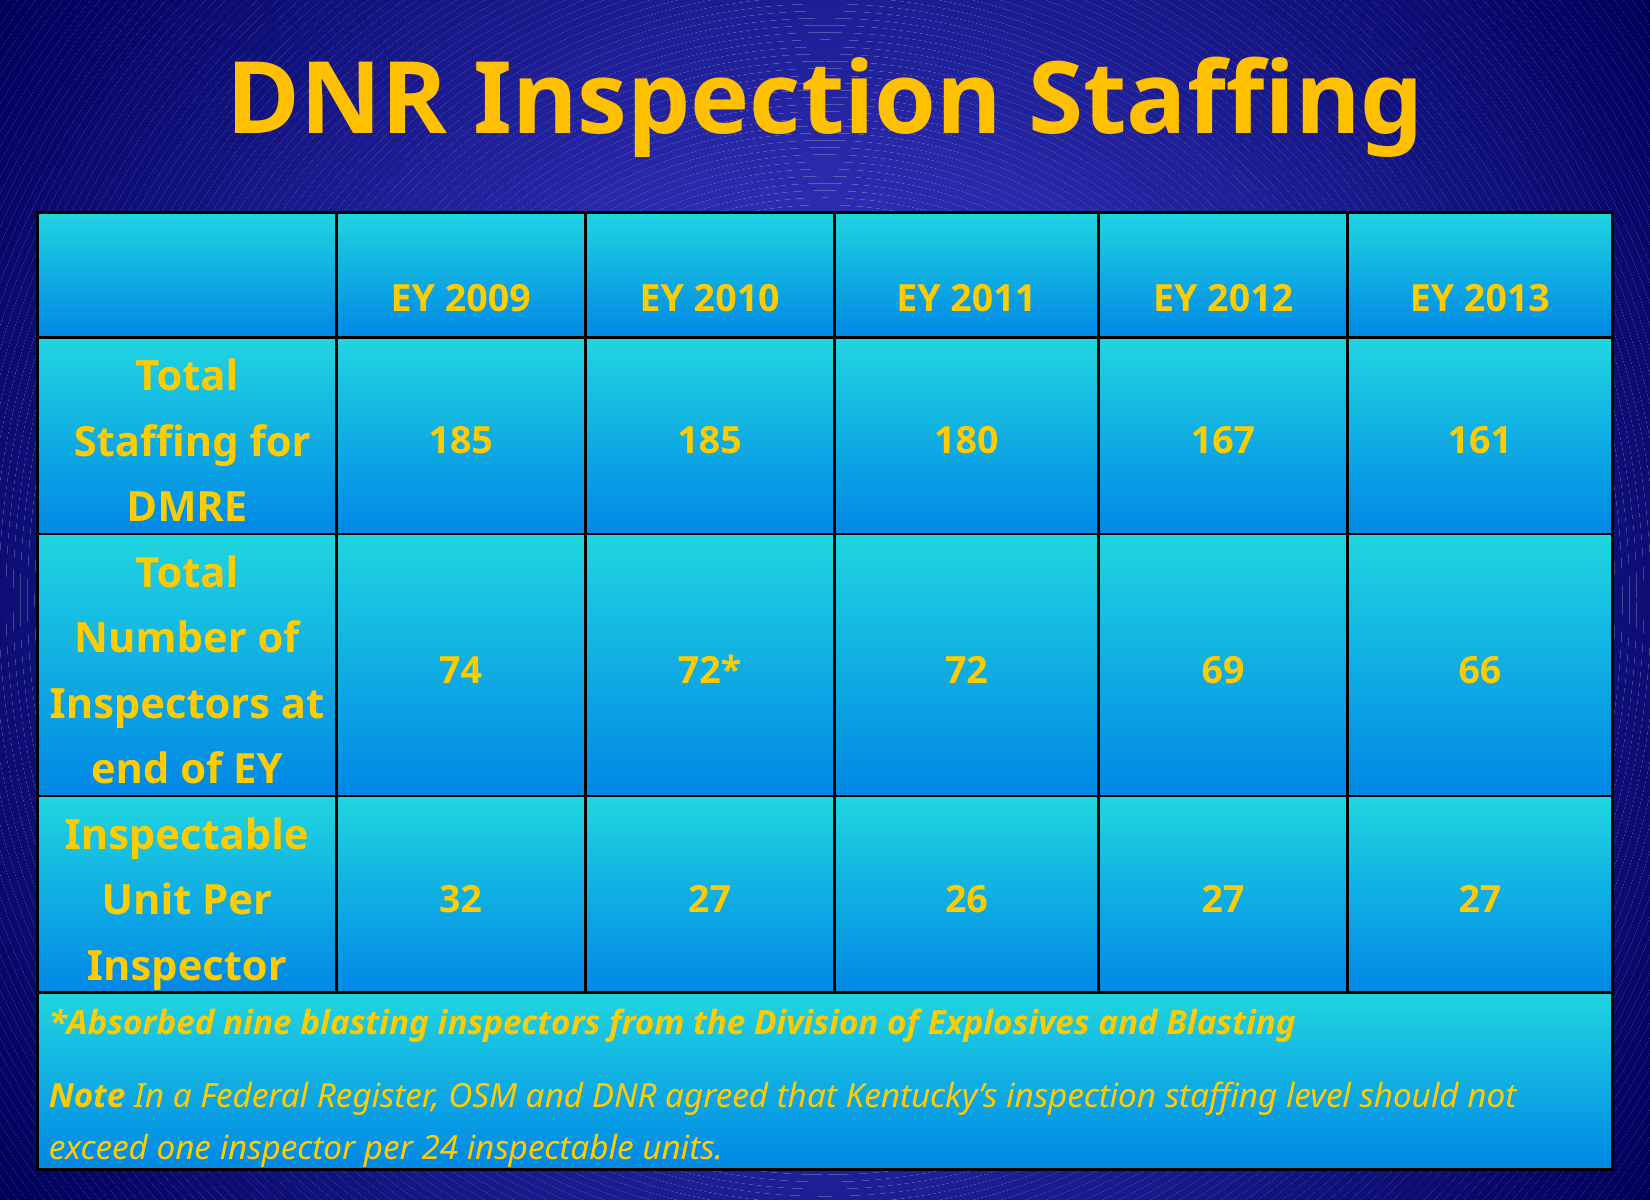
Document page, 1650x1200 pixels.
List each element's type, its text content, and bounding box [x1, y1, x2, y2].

table_cell 26 [836, 797, 1097, 991]
table_cell Inspectable Unit Per Inspector [39, 797, 335, 991]
title DNR Inspection Staffing [123, 0, 1555, 188]
table_header EY 2011 [836, 214, 1097, 336]
table_cell 185 [338, 339, 584, 533]
table_cell 72 [836, 535, 1097, 795]
table_cell 72* [587, 535, 833, 795]
table_cell *Absorbed nine blasting inspectors from the Division of Explosives and Blasting Note In a Federal Register, OSM and DNR agreed that Kentucky’s inspection staffing level should not exceed one inspector per 24 inspectable units. [39, 994, 1611, 1168]
table_header EY 2012 [1100, 214, 1346, 336]
table_header [39, 214, 335, 336]
table_cell 180 [836, 339, 1097, 533]
table_cell 69 [1100, 535, 1346, 795]
table_cell 167 [1100, 339, 1346, 533]
table_cell 161 [1349, 339, 1611, 533]
table_cell 66 [1349, 535, 1611, 795]
table_cell 74 [338, 535, 584, 795]
table_cell 27 [587, 797, 833, 991]
table_header EY 2009 [338, 214, 584, 336]
table_cell Total Number of Inspectors at end of EY [39, 535, 335, 795]
table_cell 27 [1100, 797, 1346, 991]
table_header EY 2010 [587, 214, 833, 336]
table_cell 32 [338, 797, 584, 991]
table_header EY 2013 [1349, 214, 1611, 336]
table_cell 185 [587, 339, 833, 533]
table_cell 27 [1349, 797, 1611, 991]
table_cell Total Staffing for DMRE [39, 339, 335, 533]
